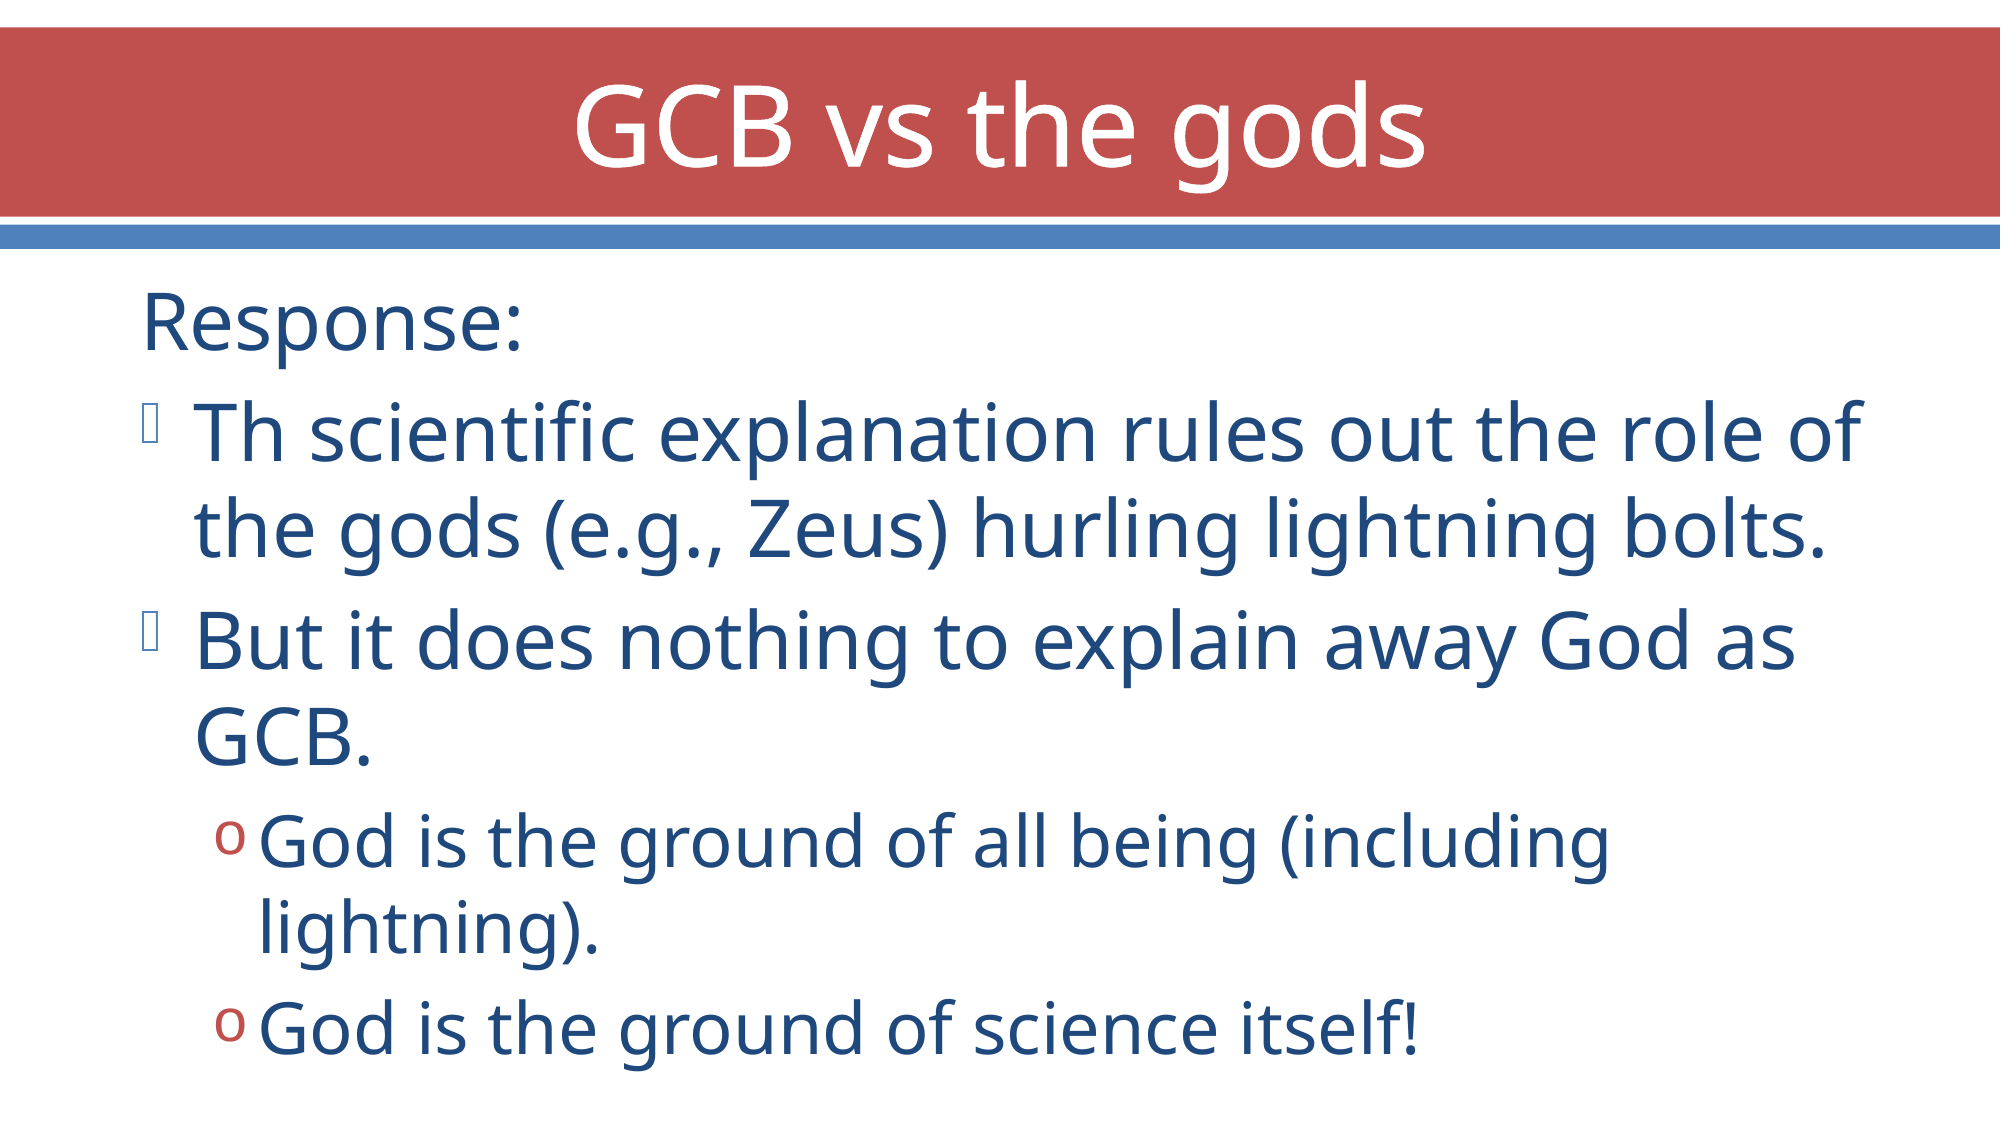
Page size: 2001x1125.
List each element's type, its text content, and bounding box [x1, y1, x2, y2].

list Response: Th scientific explanation rules out the role of the gods (e.g., Zeus) hurling lightning bolts. But it does nothing to explain away God as GCB. God is the ground of all being (including lightning). God is the ground of science itself! [125, 262, 1900, 1088]
title GCB vs the gods [99, 29, 1900, 213]
